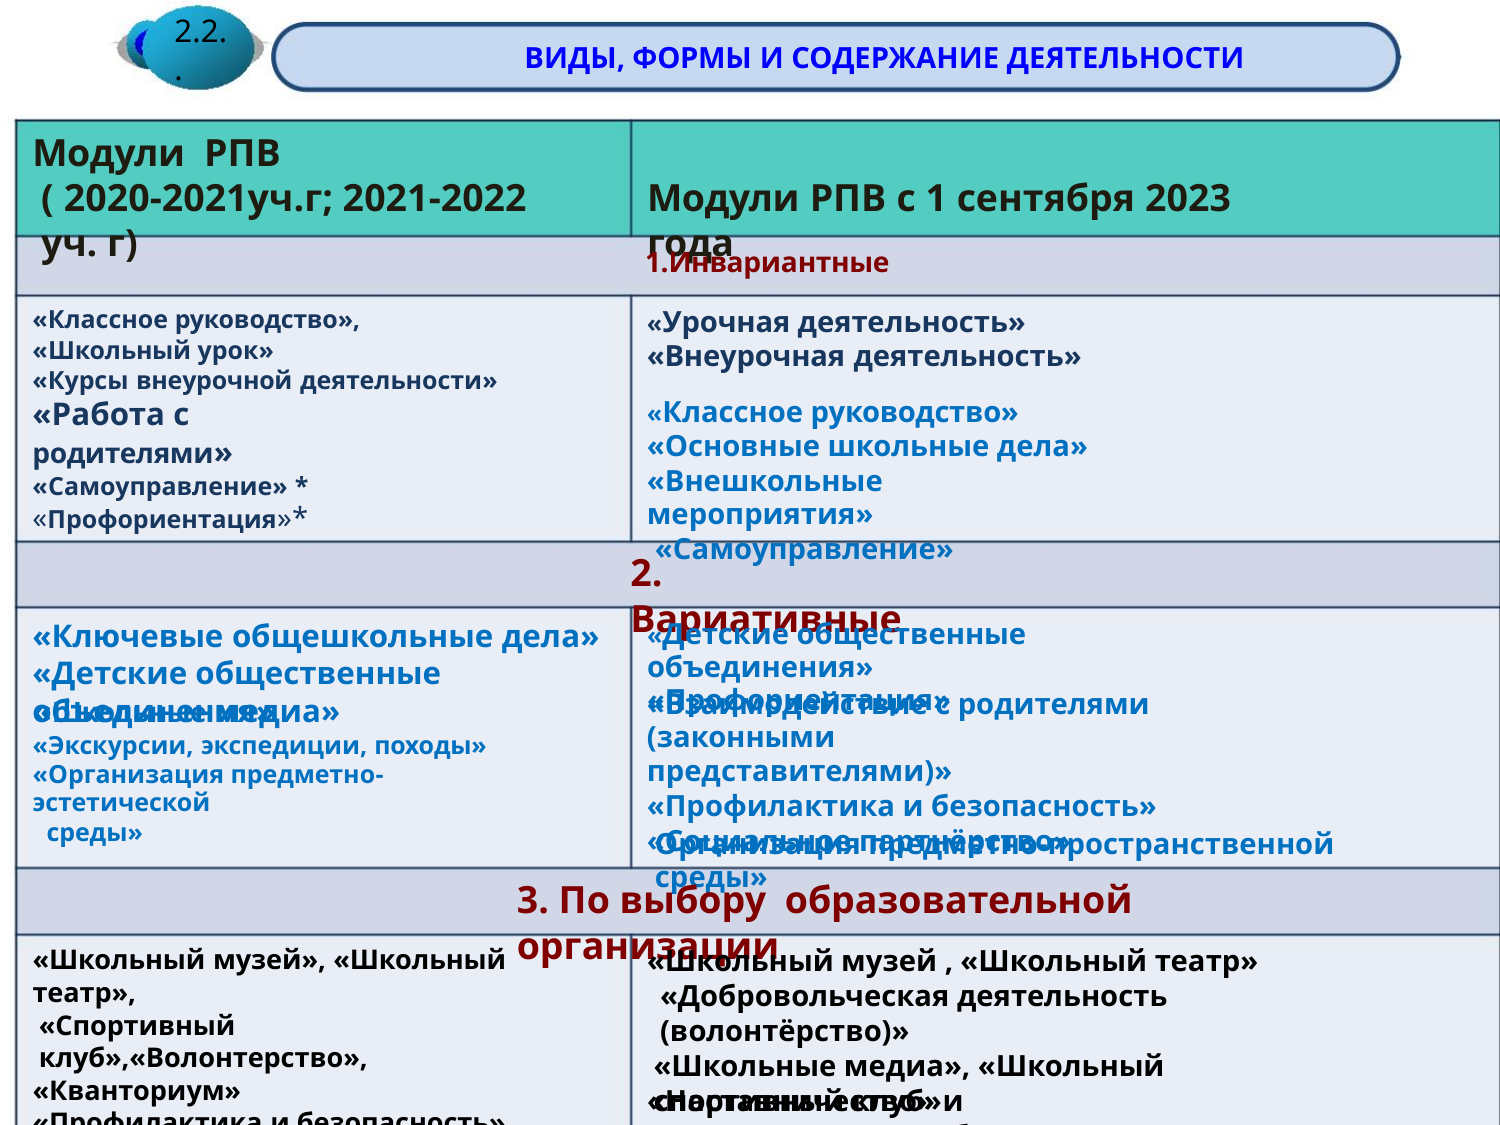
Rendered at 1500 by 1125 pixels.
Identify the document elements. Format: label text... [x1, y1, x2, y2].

text_box 3. По выбору образовательной организации [516, 875, 1275, 967]
text_box «Классное руководство» «Основные школьные дела» «Внешкольные мероприятия» «Самоуправление» [646, 396, 1111, 566]
text_box «Детские общественные объединения» «Профориентация» [647, 617, 1247, 687]
text_box 2. Вариативные [630, 548, 913, 641]
text_box «Школьный музей , «Школьный театр» «Добровольческая деятельность (волонтёрство)» «Школьные медиа», «Школьный спортивный клуб» «Дополнительное образование» [647, 942, 1344, 1125]
text_box ВИДЫ, ФОРМЫ И СОДЕРЖАНИЕ ДЕЯТЕЛЬНОСТИ [524, 42, 1317, 75]
text_box Модули РПВ ( 2020-2021уч.г; 2021-2022 уч. г) [32, 127, 580, 264]
text_box «Классное руководство», «Школьный урок» «Курсы внеурочной деятельности» [32, 305, 500, 395]
text_box [0, 0, 1500, 1125]
text_box 2.2. . [174, 10, 247, 87]
text_box 1.Инвариантные [645, 246, 898, 278]
text_box Организация предметно-пространственной среды» [654, 827, 1431, 894]
text_box «Наставничество» и др [647, 1082, 965, 1125]
text_box «Ключевые общешкольные дела» «Детские общественные объединения» [32, 615, 602, 729]
text_box «Урочная деятельность» «Внеурочная деятельность» [646, 306, 1087, 373]
text_box «Школьные медиа» «Экскурсии, экспедиции, походы» «Организация предметно-эстетической среды» [32, 690, 548, 847]
text_box Модули РПВ с 1 сентября 2023 года [647, 172, 1249, 265]
text_box «Работа с родителями» «Самоуправление» * «Профориентация»* [32, 393, 380, 535]
text_box «Взаимодействие с родителями (законными представителями)» «Профилактика и безопасность» «Социальное партнёрство» [646, 687, 1321, 857]
text_box «Школьный музей», «Школьный театр», «Спортивный клуб»,«Волонтерство», «Кванториум» «Профилактика и безопасность», «Дополнительное образование», «Наставничество», и др. [32, 942, 539, 1125]
